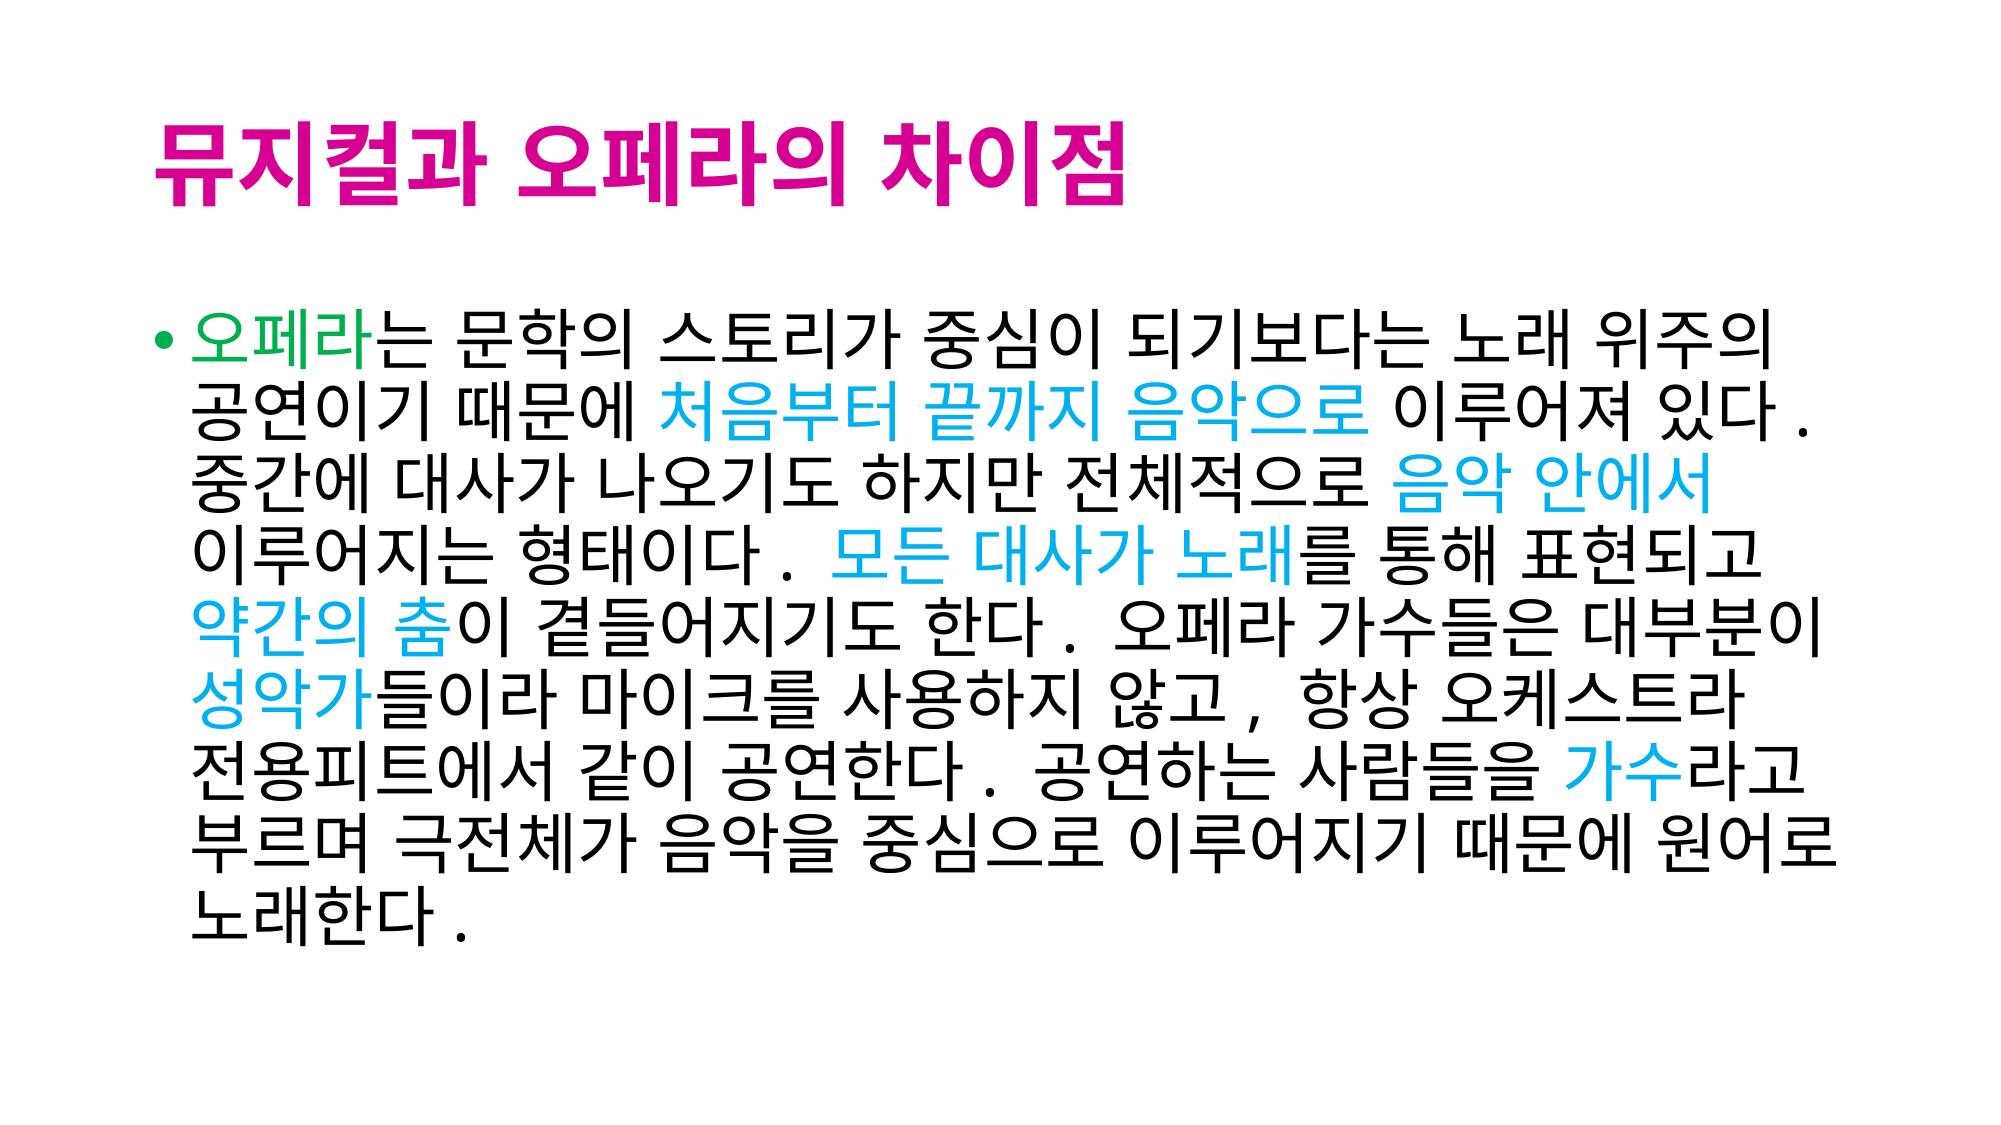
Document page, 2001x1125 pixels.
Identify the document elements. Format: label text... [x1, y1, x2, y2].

title 뮤지컬과 오페라의 차이점 [137, 59, 1863, 278]
list 오페라는 문학의 스토리가 중심이 되기보다는 노래 위주의 공연이기 때문에 처음부터 끝까지 음악으로 이루어져 있다. 중간에 대사가 나오기도 하지만 전체적으로 음악 안에서 이루어지는 형태이다. 모든 대사가 노래를 통해 표현되고 약간의 춤이 곁들어지기도 한다. 오페라 가수들은 대부분이 성악가들이라 마이크를 사용하지 않고, 항상 오케스트라 전용피트에서 같이 공연한다. 공연하는 사람들을 가수라고 부르며 극전체가 음악을 중심으로 이루어지기 때문에 원어로 노래한다. [137, 299, 1863, 1014]
